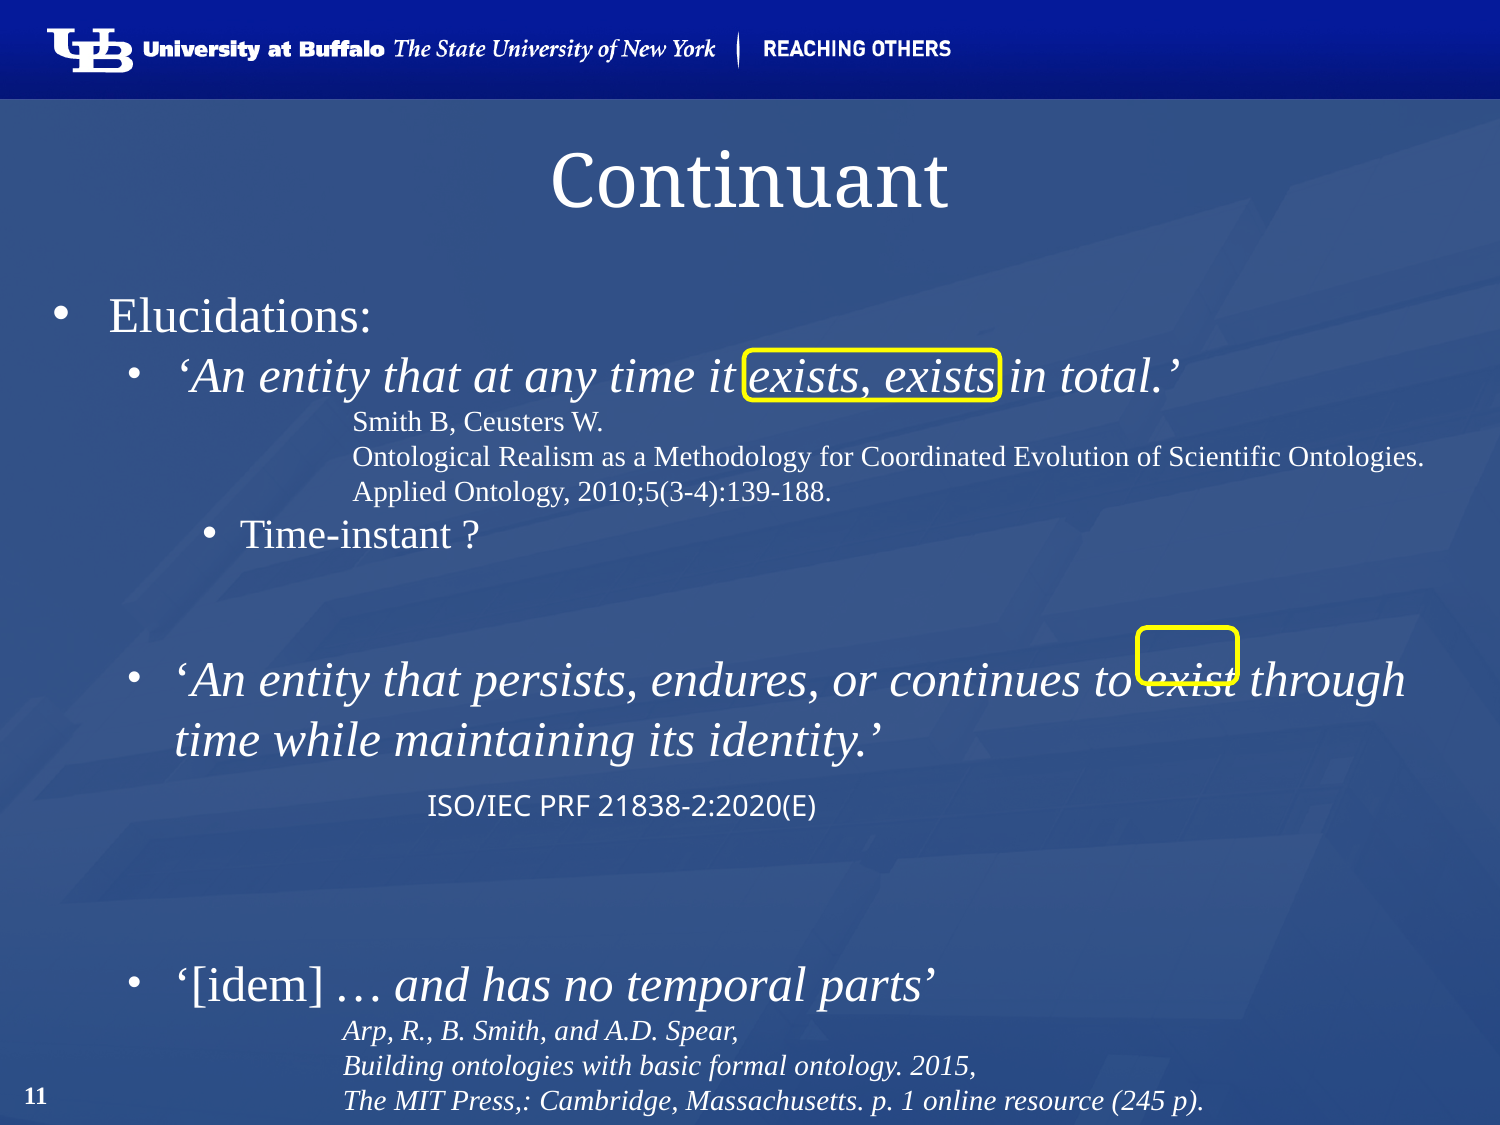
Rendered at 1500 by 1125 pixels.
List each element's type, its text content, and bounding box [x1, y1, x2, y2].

text_box [1137, 627, 1238, 684]
picture [0, 0, 1500, 99]
text_box [743, 350, 1000, 401]
title Continuant [37, 125, 1463, 250]
slide_number 11 [0, 1064, 63, 1125]
list Elucidations: ‘An entity that at any time it exists, exists in total.’ Smith B, Ceusters W. Ontological Realism as a Methodology for Coordinated Evolution of Scientific Ontologies. Applied Ontology, 2010;5(3-4):139-188. Time-instant ? ‘An entity that persists, endures, or continues to exist through time while maintaining its identity.’ ISO/IEC PRF 21838-2:2020(E) ‘[idem] … and has no temporal parts’ Arp, R., B. Smith, and A.D. Spear, Building ontologies with basic formal ontology. 2015, The MIT Press,: Cambridge, Massachusetts. p. 1 online resource (245 p). [37, 275, 1463, 1088]
